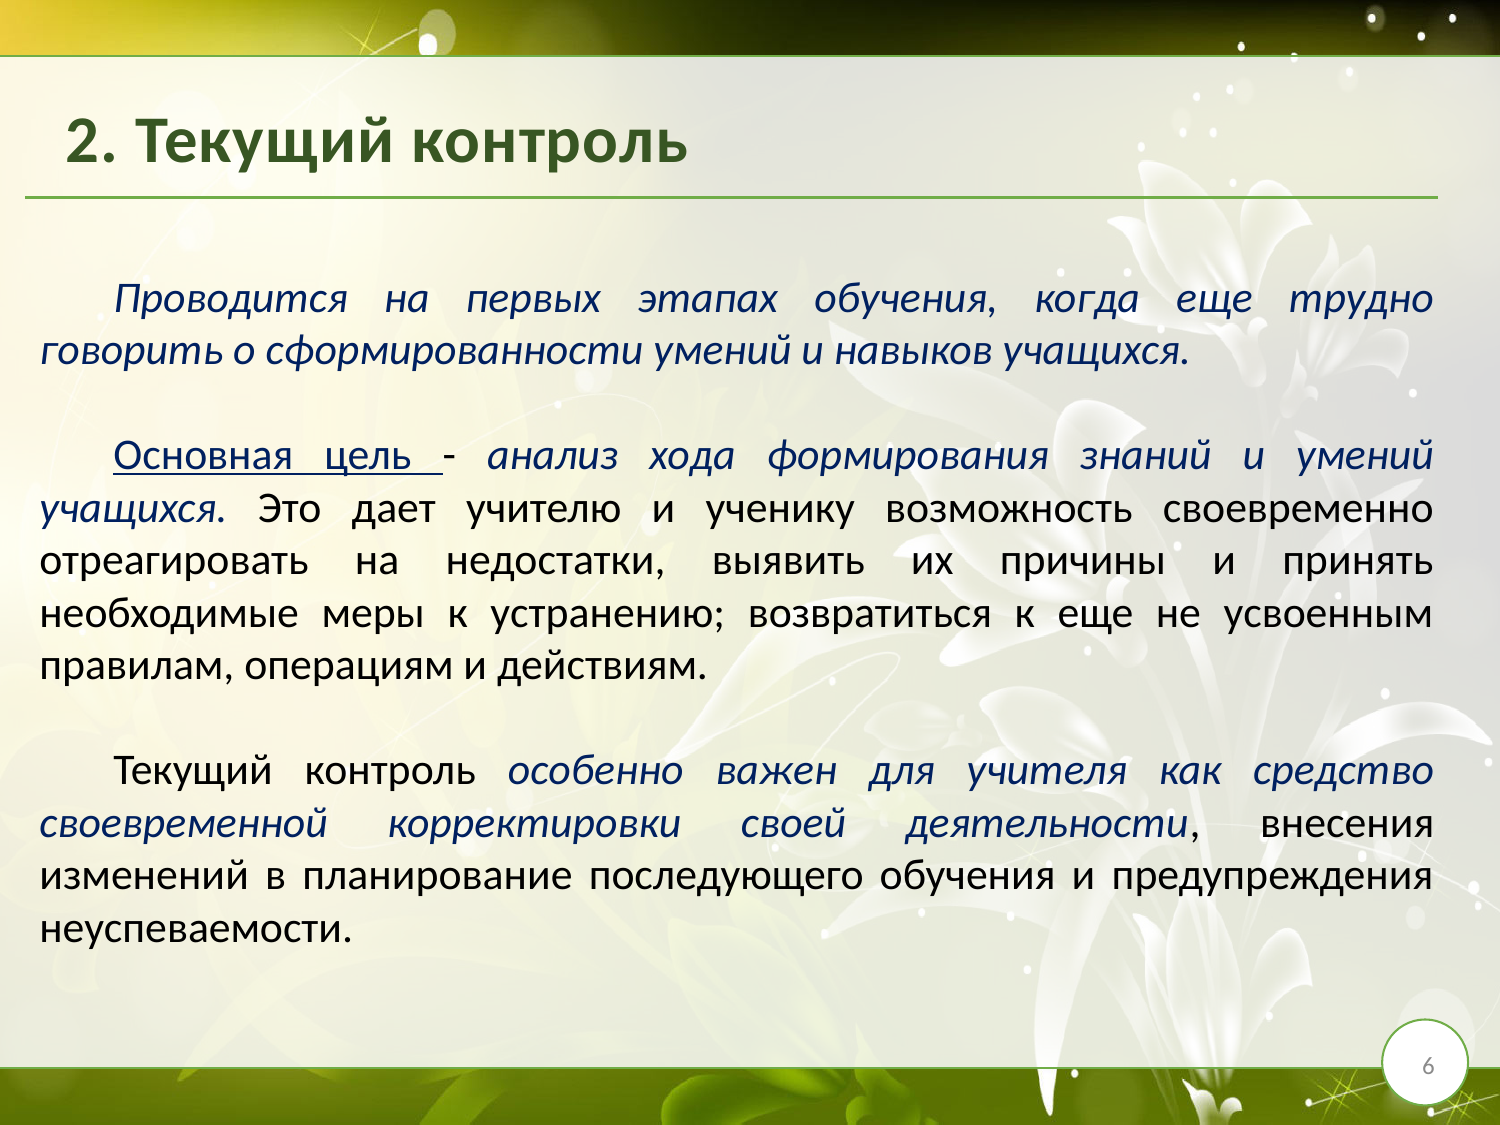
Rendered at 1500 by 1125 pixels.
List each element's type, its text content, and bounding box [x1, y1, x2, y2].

text_box [1391, 1018, 1470, 1107]
text_box [0, 55, 1500, 1069]
text_box 2. Текущий контроль [51, 88, 1470, 184]
picture [0, 1069, 1500, 1125]
picture [0, 0, 1500, 55]
slide_number 6 [1371, 1034, 1450, 1095]
text_box Проводится на первых этапах обучения, когда еще трудно говорить о сформированности умений и навыков учащихся. Основная цель - анализ хода формирования знаний и умений учащихся. Это дает учителю и ученику возможность своевременно отреагировать на недо­статки, выявить их причины и принять необходимые меры к устранению; возвратиться к еще не усвоенным правилам, операциям и действиям. Текущий контроль особенно важен для учителя как средство своевременной корректировки своей деятельности, внесения изменений в планирование последующего обучения и предупреждения неуспеваемости. [24, 260, 1450, 959]
